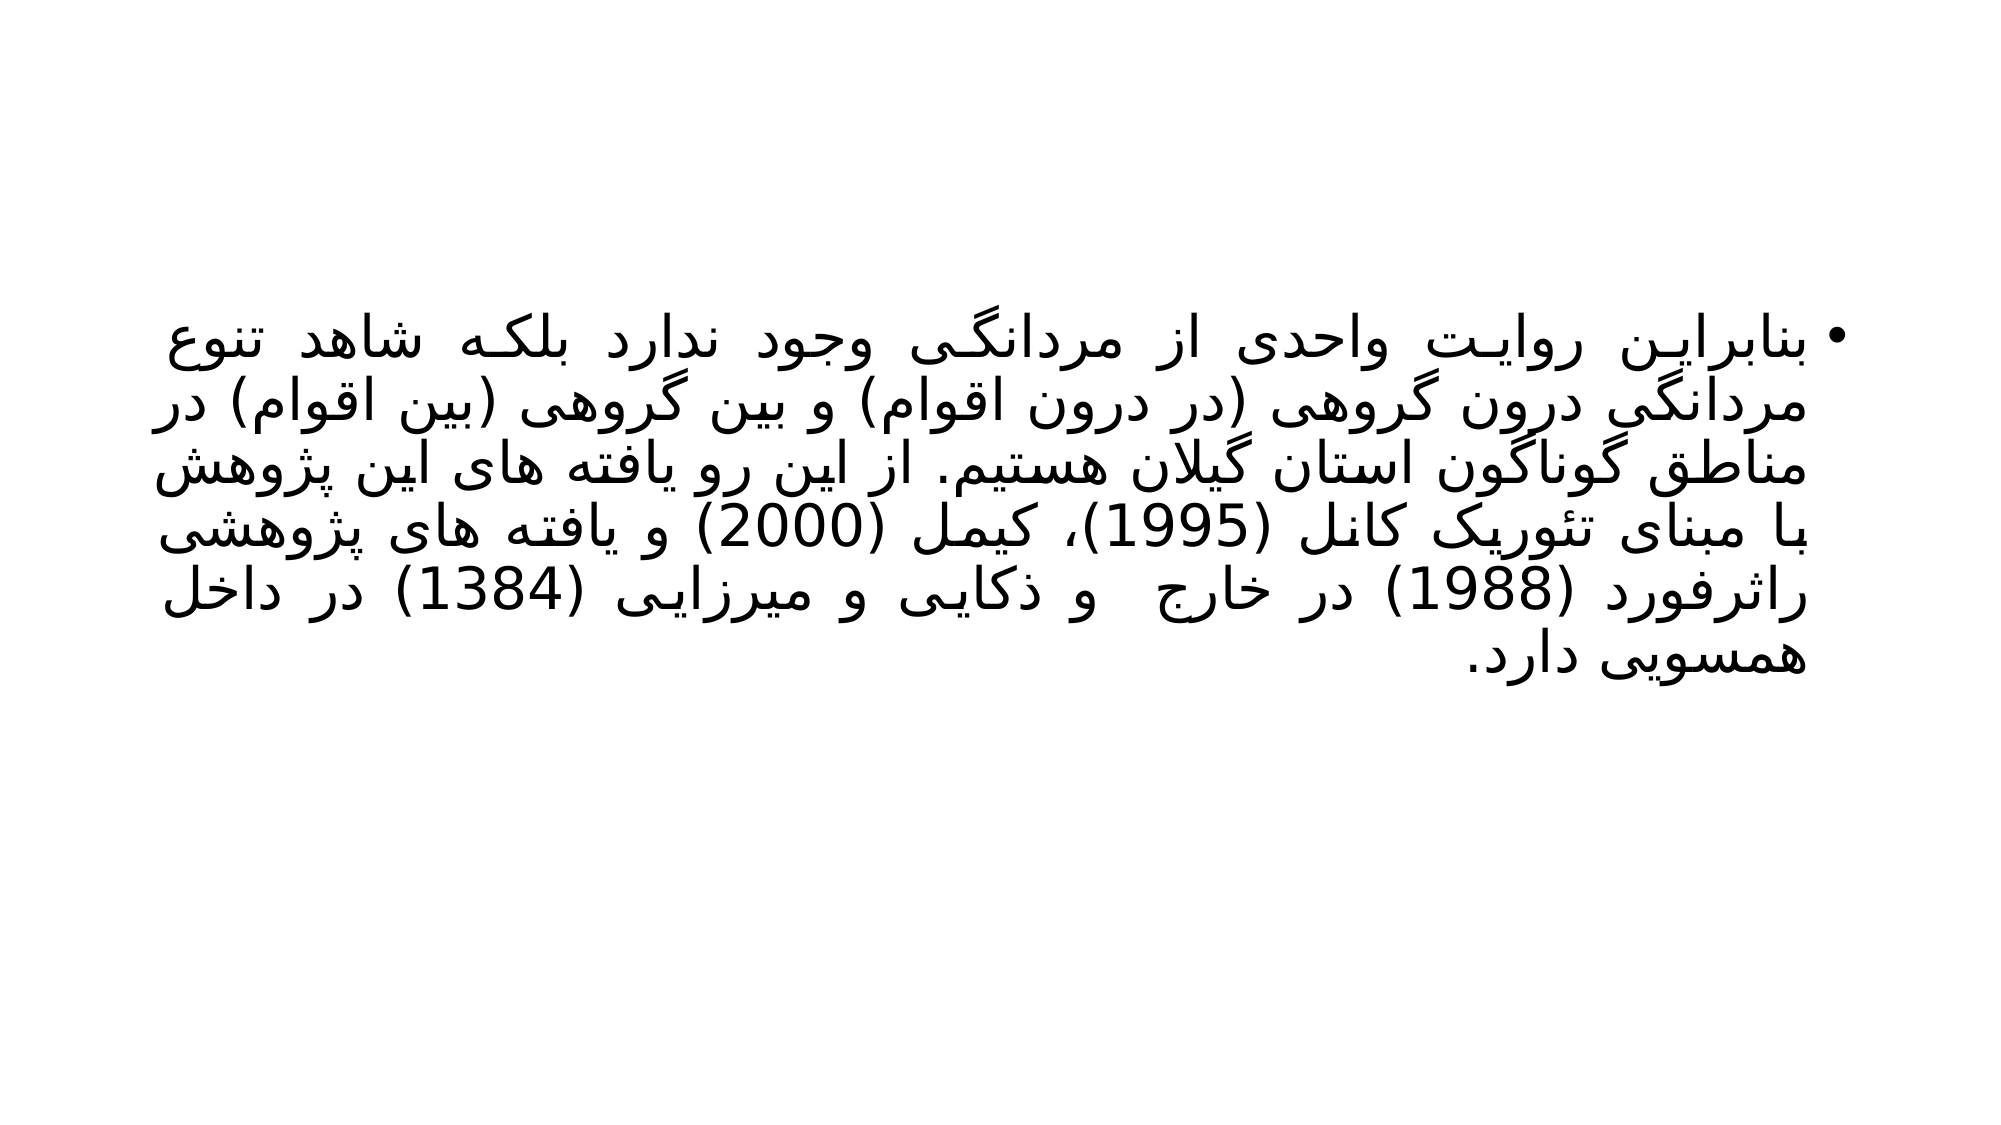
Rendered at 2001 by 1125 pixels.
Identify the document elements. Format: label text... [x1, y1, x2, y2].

list بنابراین روایت واحدی از مردانگی وجود ندارد بلکه شاهد تنوع مردانگی درون گروهی (در درون اقوام) و بین گروهی (بین اقوام) در مناطق گوناگون استان گیلان هستیم. از این رو یافته های این پژوهش با مبنای تئوریک کانل (1995)، کیمل (2000) و یافته های پژوهشی راثرفورد (1988) در خارج و ذکایی و میرزایی (1384) در داخل همسویی دارد. [137, 299, 1863, 1014]
